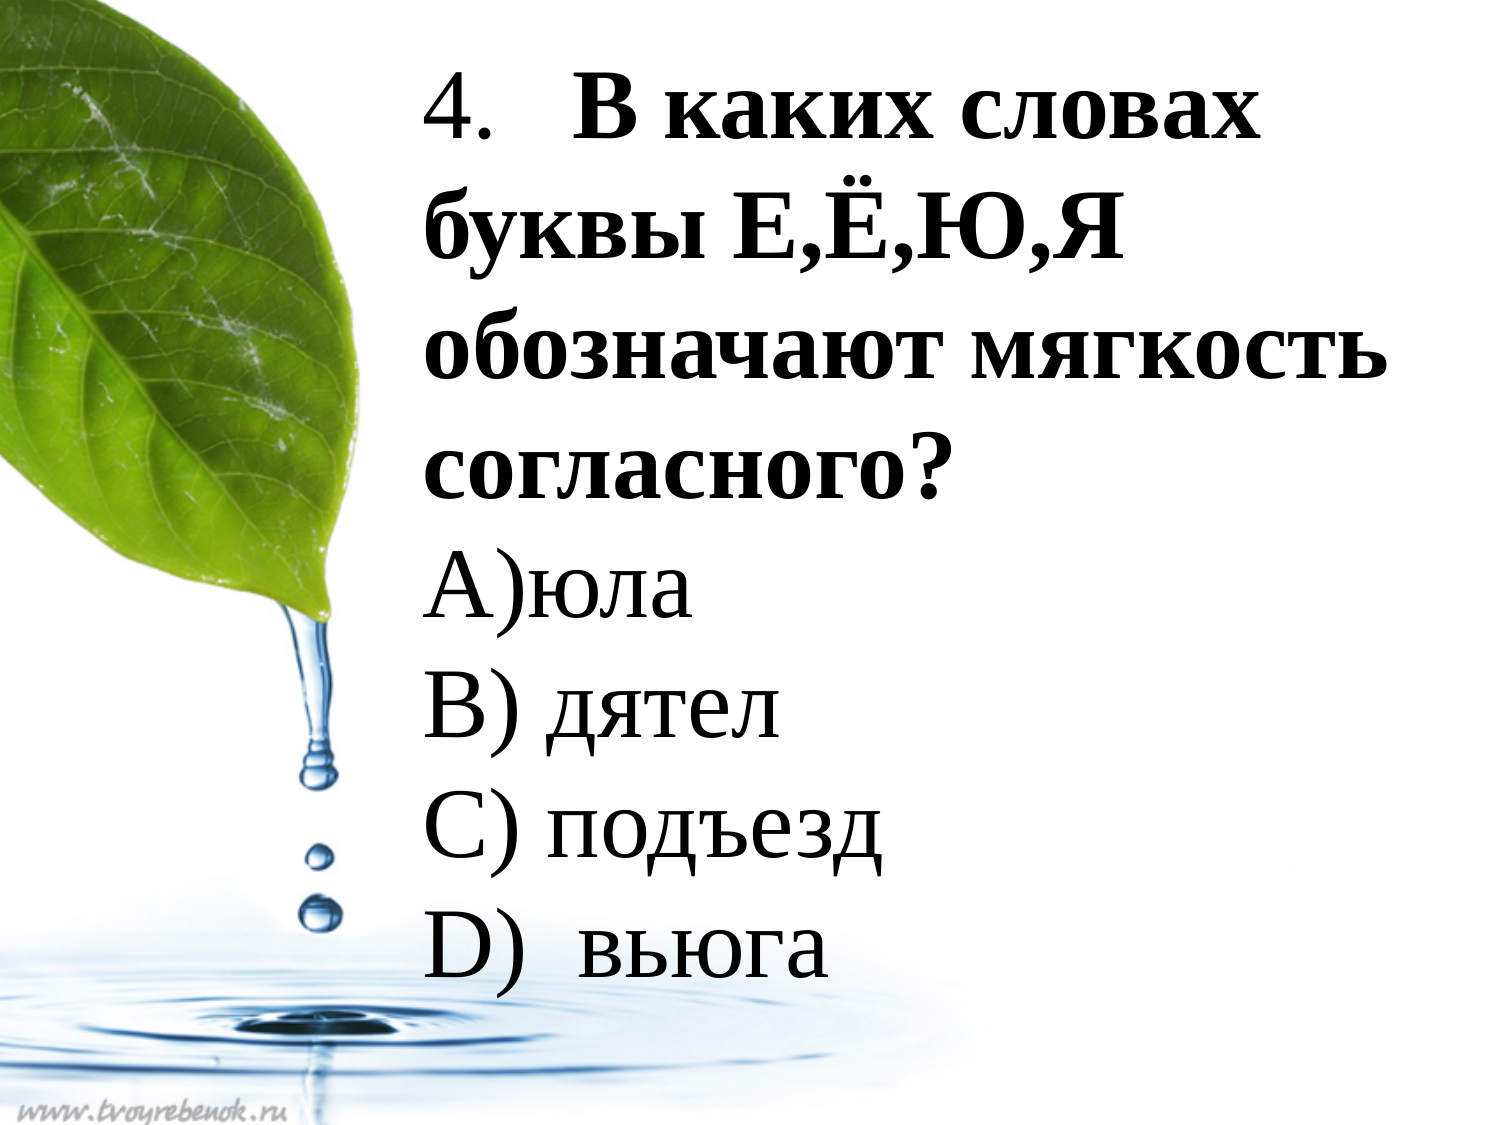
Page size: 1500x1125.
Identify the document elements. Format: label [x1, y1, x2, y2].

list [0, 0, 1500, 1125]
